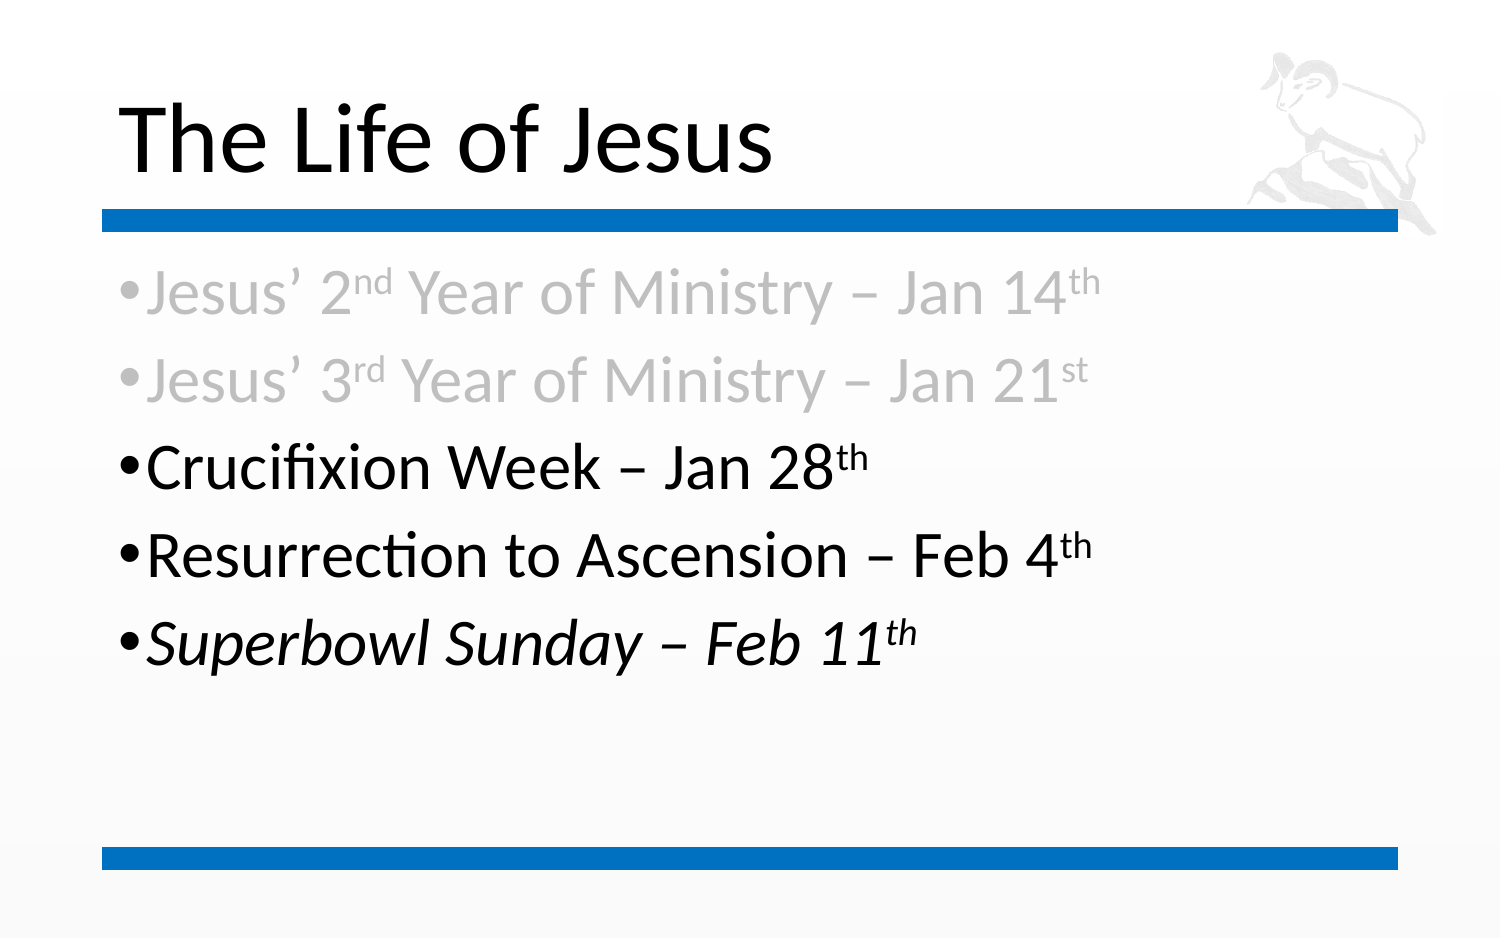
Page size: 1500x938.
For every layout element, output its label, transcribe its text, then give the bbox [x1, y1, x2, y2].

list Jesus’ 2nd Year of Ministry – Jan 14th Jesus’ 3rd Year of Ministry – Jan 21st Crucifixion Week – Jan 28th Resurrection to Ascension – Feb 4th Superbowl Sunday – Feb 11th [103, 249, 1397, 845]
title The Life of Jesus [103, 49, 1397, 232]
